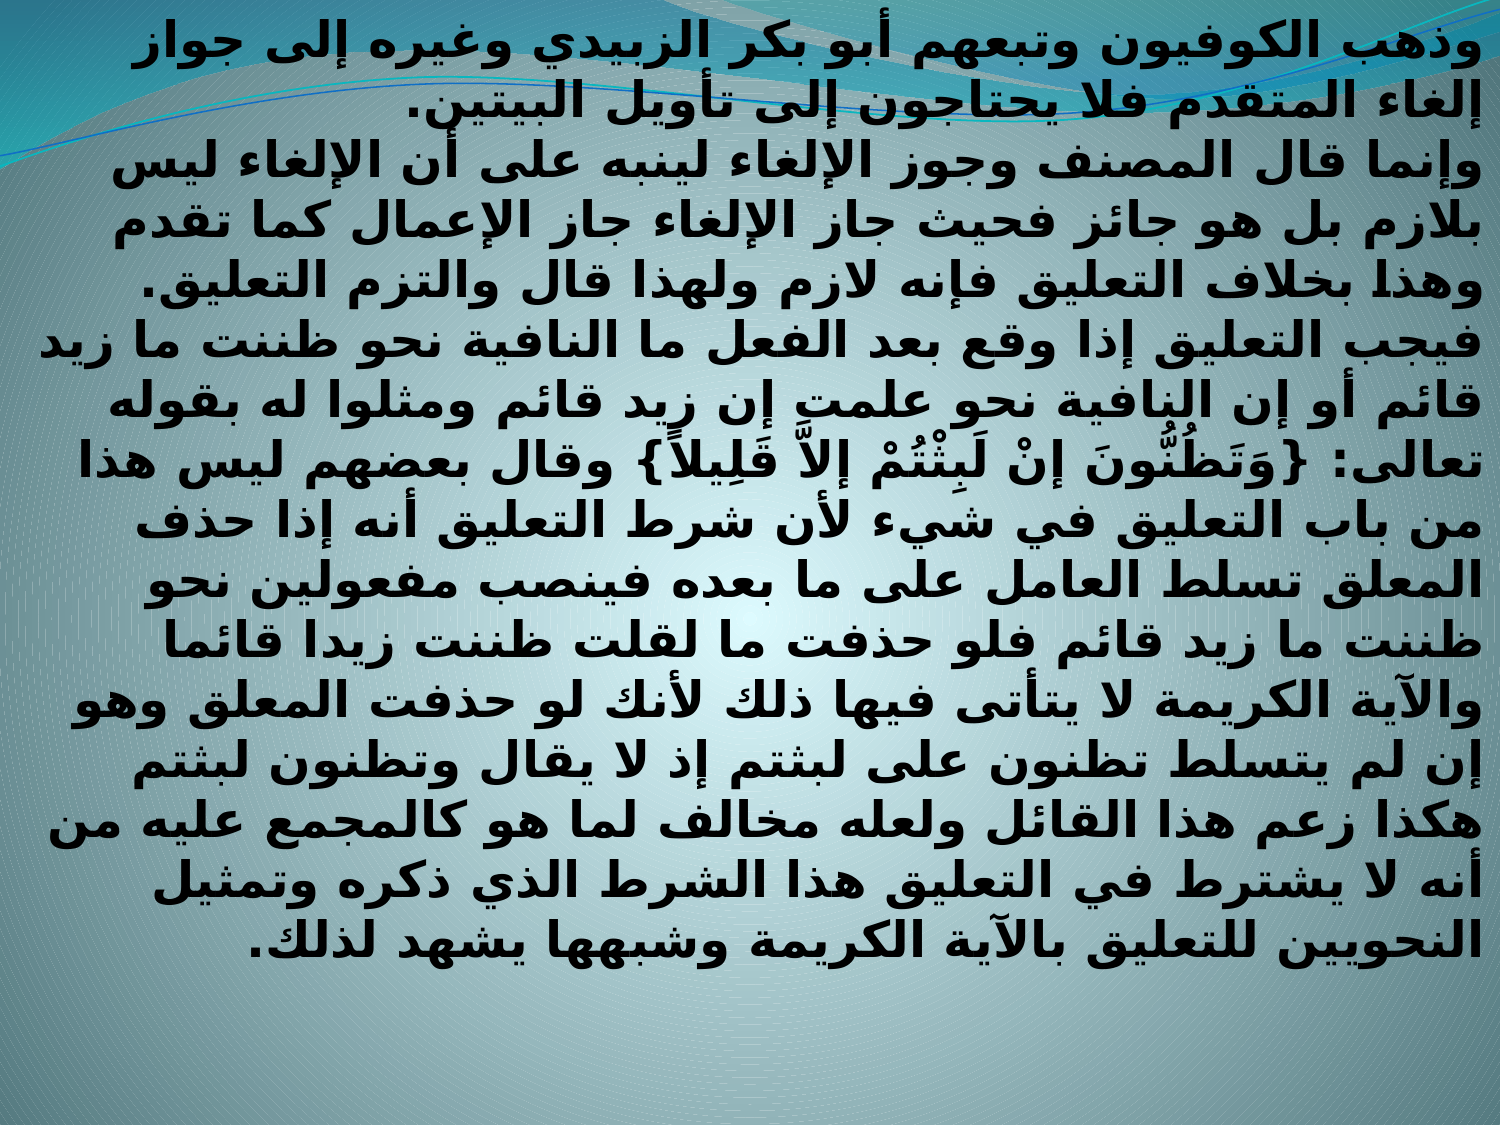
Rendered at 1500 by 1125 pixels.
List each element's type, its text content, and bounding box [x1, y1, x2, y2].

text_box وذهب الكوفيون وتبعهم أبو بكر الزبيدي وغيره إلى جواز إلغاء المتقدم فلا يحتاجون إلى تأويل البيتين. وإنما قال المصنف وجوز الإلغاء لينبه على أن الإلغاء ليس بلازم بل هو جائز فحيث جاز الإلغاء جاز الإعمال كما تقدم وهذا بخلاف التعليق فإنه لازم ولهذا قال والتزم التعليق. فيجب التعليق إذا وقع بعد الفعل ما النافية نحو ظننت ما زيد قائم أو إن النافية نحو علمت إن زيد قائم ومثلوا له بقوله تعالى: {وَتَظُنُّونَ إنْ لَبِثْتُمْ إلاَّ قَلِيلاً} وقال بعضهم ليس هذا من باب التعليق في شيء لأن شرط التعليق أنه إذا حذف المعلق تسلط العامل على ما بعده فينصب مفعولين نحو ظننت ما زيد قائم فلو حذفت ما لقلت ظننت زيدا قائما والآية الكريمة لا يتأتى فيها ذلك لأنك لو حذفت المعلق وهو إن لم يتسلط تظنون على لبثتم إذ لا يقال وتظنون لبثتم هكذا زعم هذا القائل ولعله مخالف لما هو كالمجمع عليه من أنه لا يشترط في التعليق هذا الشرط الذي ذكره وتمثيل النحويين للتعليق بالآية الكريمة وشبهها يشهد لذلك. [0, 0, 1500, 975]
